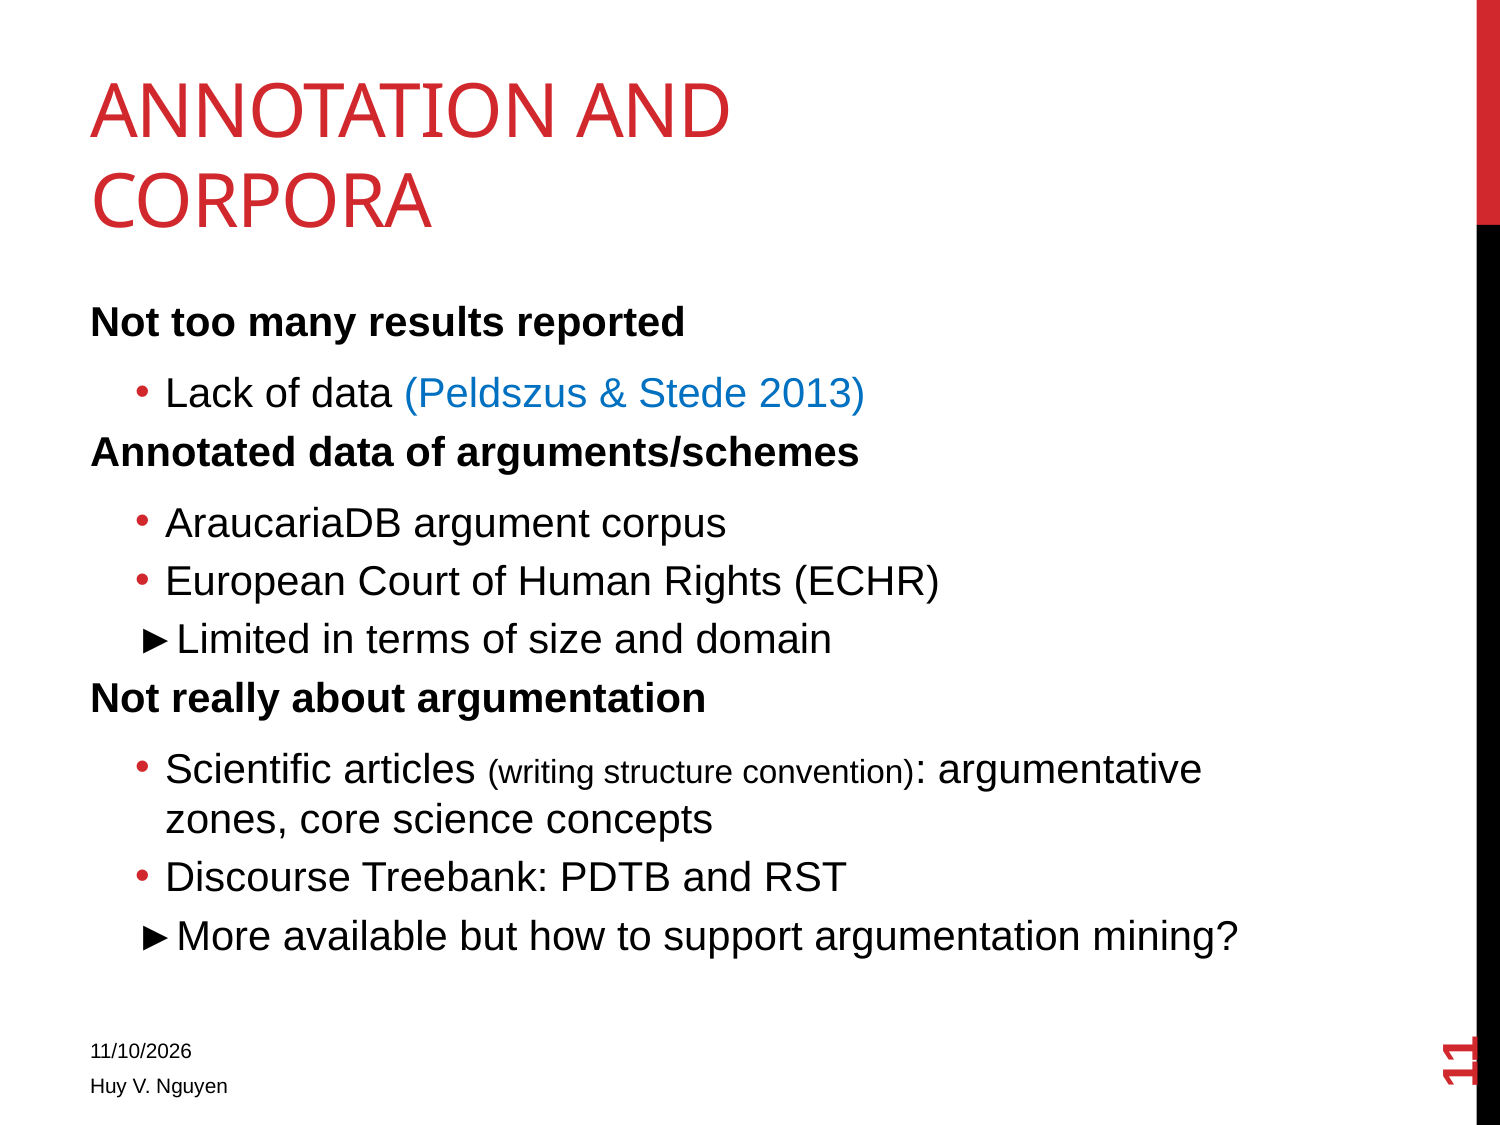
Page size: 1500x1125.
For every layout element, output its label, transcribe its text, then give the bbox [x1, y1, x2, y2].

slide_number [75, 1012, 638, 1063]
slide_number 11 [1427, 887, 1488, 1104]
list Not too many results reported Lack of data (Peldszus & Stede 2013) Annotated data of arguments/schemes AraucariaDB argument corpus European Court of Human Rights (ECHR) ►Limited in terms of size and domain Not really about argumentation Scientific articles (writing structure convention): argumentative zones, core science concepts Discourse Treebank: PDTB and RST ►More available but how to support argumentation mining? [75, 287, 1325, 1005]
title Annotation and corpora [75, 25, 1025, 250]
footer Huy V. Nguyen [75, 1065, 638, 1112]
